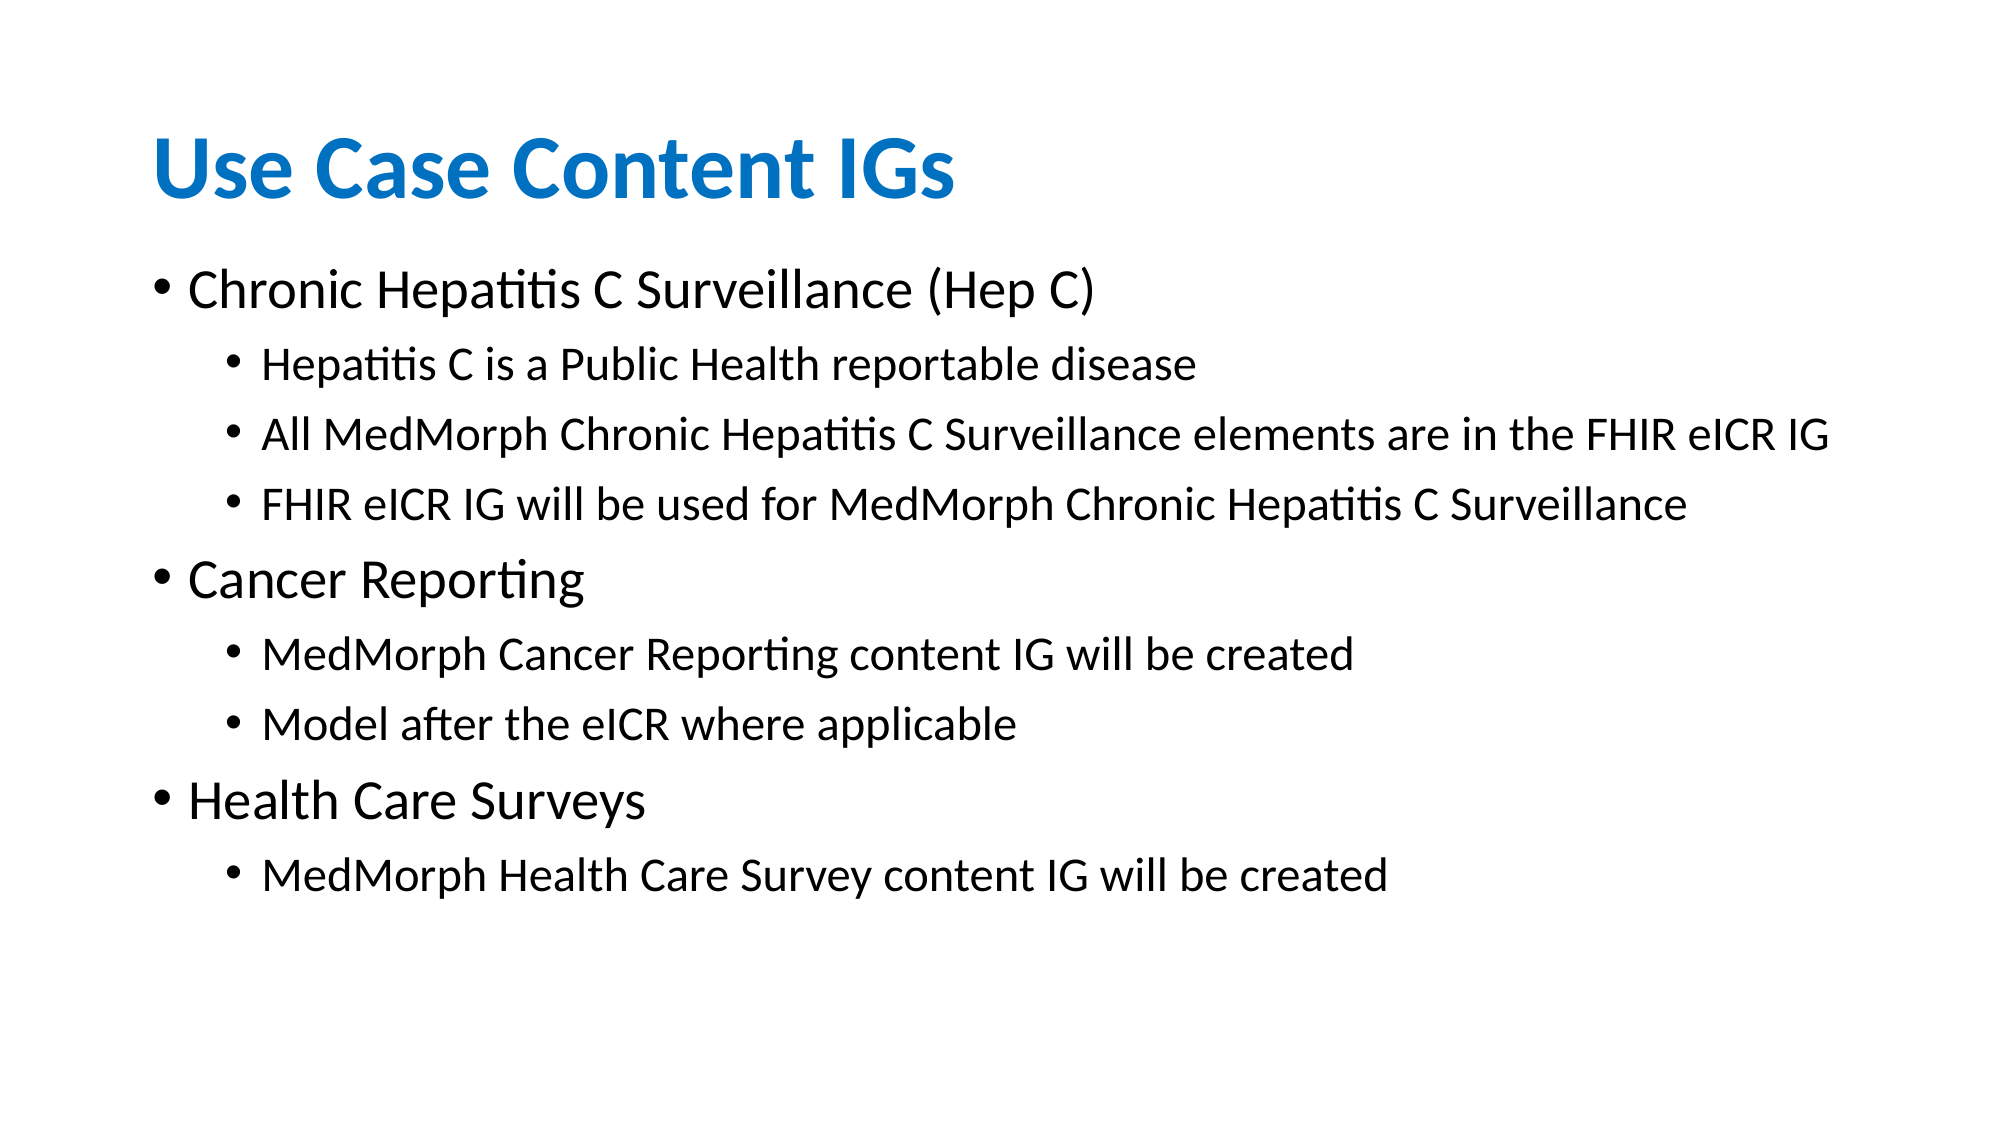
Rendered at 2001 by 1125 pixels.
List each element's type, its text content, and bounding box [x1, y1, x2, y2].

title Use Case Content IGs [137, 59, 1863, 244]
list Chronic Hepatitis C Surveillance (Hep C) Hepatitis C is a Public Health reportable disease All MedMorph Chronic Hepatitis C Surveillance elements are in the FHIR eICR IG FHIR eICR IG will be used for MedMorph Chronic Hepatitis C Surveillance Cancer Reporting MedMorph Cancer Reporting content IG will be created Model after the eICR where applicable Health Care Surveys MedMorph Health Care Survey content IG will be created [137, 244, 1863, 958]
